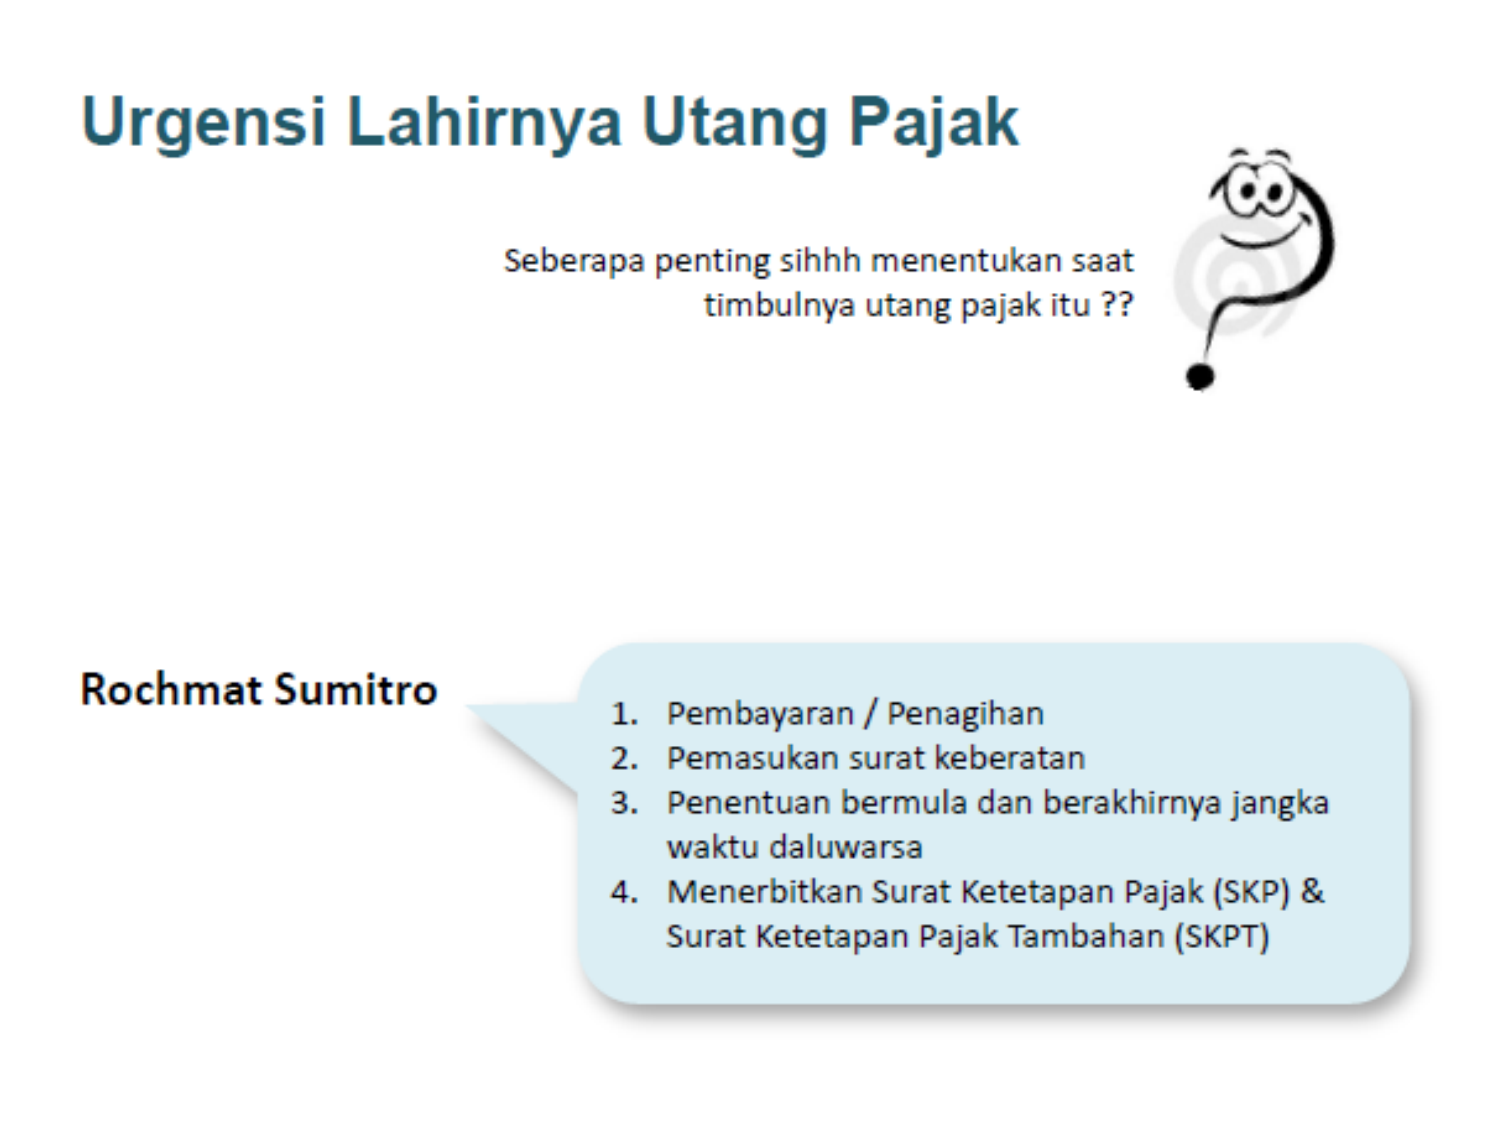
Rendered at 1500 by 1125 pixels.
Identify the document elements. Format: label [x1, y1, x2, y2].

picture [29, 42, 1479, 1047]
